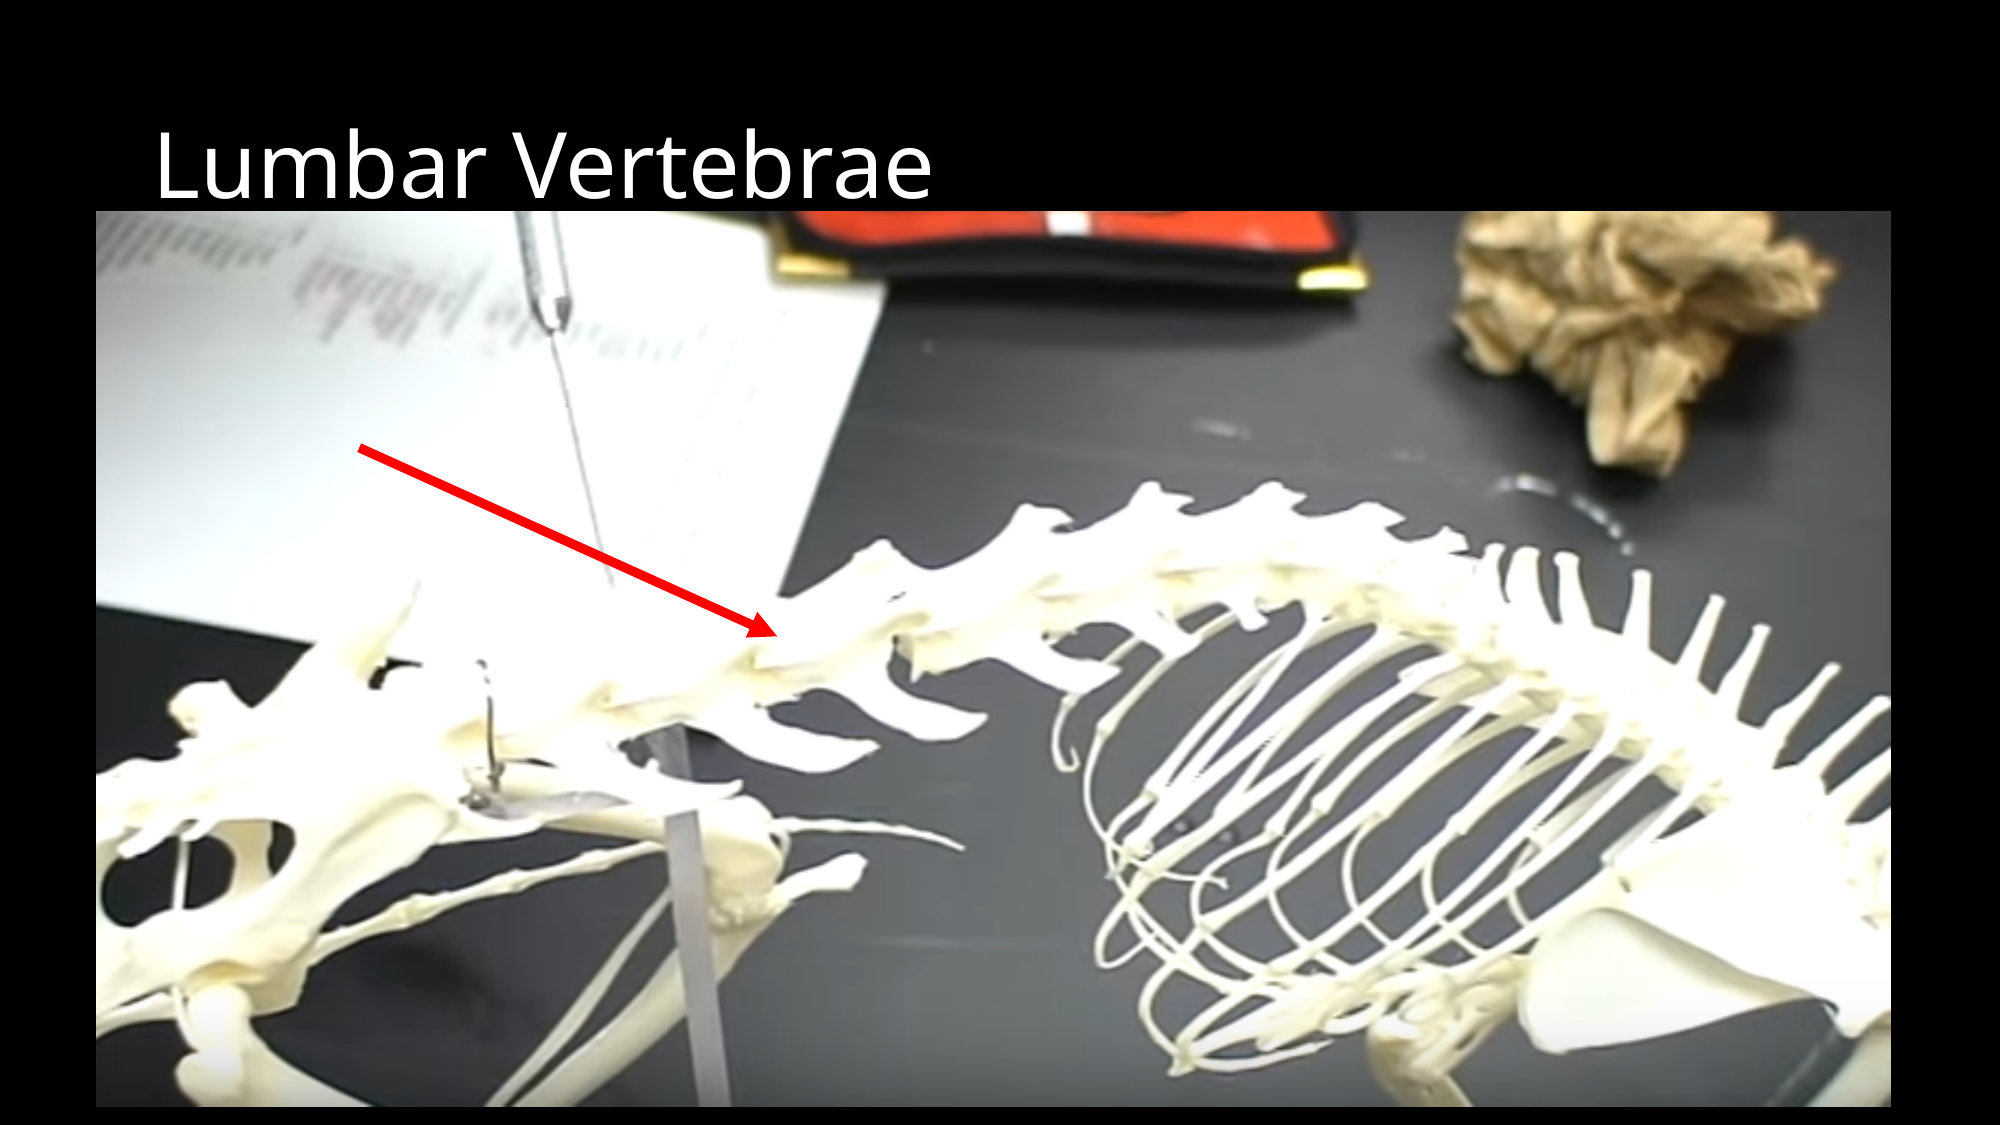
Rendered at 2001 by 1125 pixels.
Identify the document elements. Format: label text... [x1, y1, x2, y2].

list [96, 211, 1891, 1107]
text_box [359, 447, 778, 637]
title Lumbar Vertebrae [137, 59, 1863, 211]
